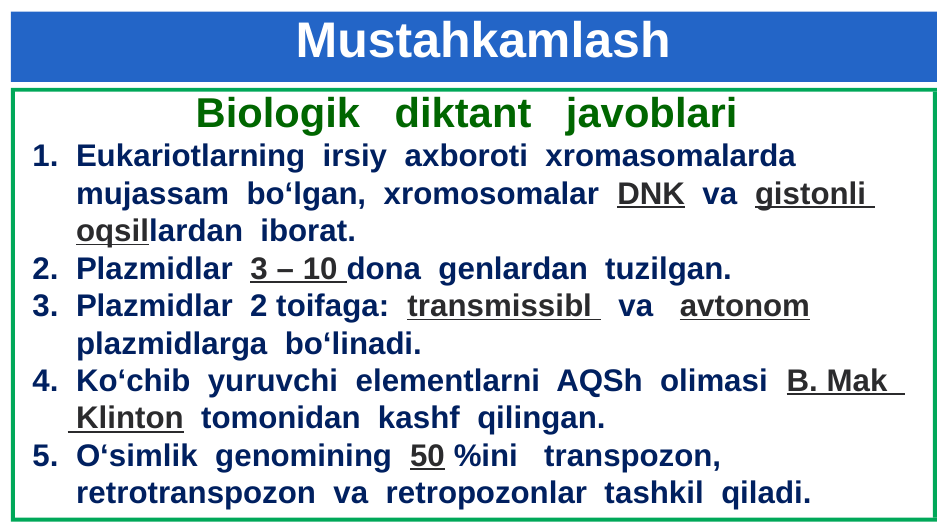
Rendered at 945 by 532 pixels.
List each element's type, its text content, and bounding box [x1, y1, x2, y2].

text_box Mustahkamlash [35, 0, 945, 75]
text_box Biologik diktant javoblari 1. Eukariotlarning irsiy axboroti xromasomalarda mujassam bo‘lgan, xromosomalar DNK va gistonli oqsillardan iborat. 2. Plazmidlar 3 – 10 dona genlardan tuzilgan. 3. Plazmidlar 2 toifaga: transmissibl va avtonom plazmidlarga bo‘linadi. 4. Ko‘chib yuruvchi elementlarni AQSh olimasi B. Mak Klinton tomonidan kashf qilingan. 5. O‘simlik genomining 50 %ini transpozon, retrotranspozon va retropozonlar tashkil qiladi. [17, 78, 928, 518]
